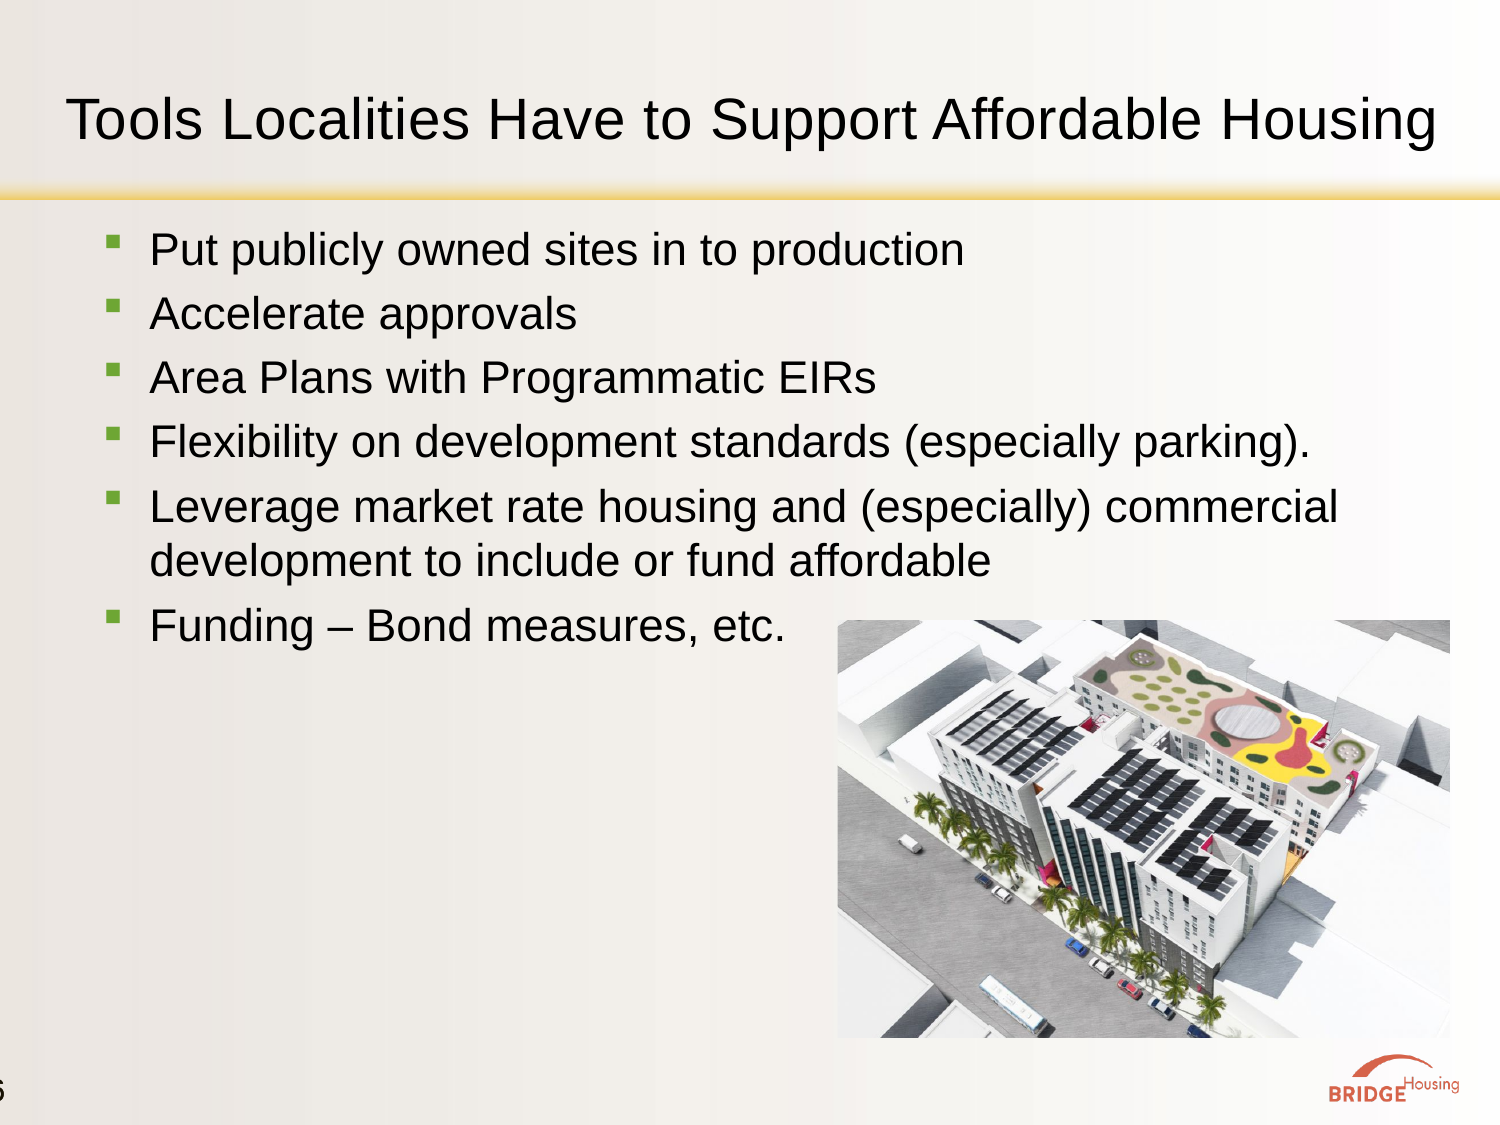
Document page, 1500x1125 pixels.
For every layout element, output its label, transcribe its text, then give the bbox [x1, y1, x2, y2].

picture [0, 200, 1500, 1125]
title Tools Localities Have to Support Affordable Housing [50, 45, 1463, 188]
picture [0, 0, 1500, 176]
list Put publicly owned sites in to production Accelerate approvals Area Plans with Programmatic EIRs Flexibility on development standards (especially parking). Leverage market rate housing and (especially) commercial development to include or fund affordable Funding – Bond measures, etc. [12, 212, 1463, 1063]
